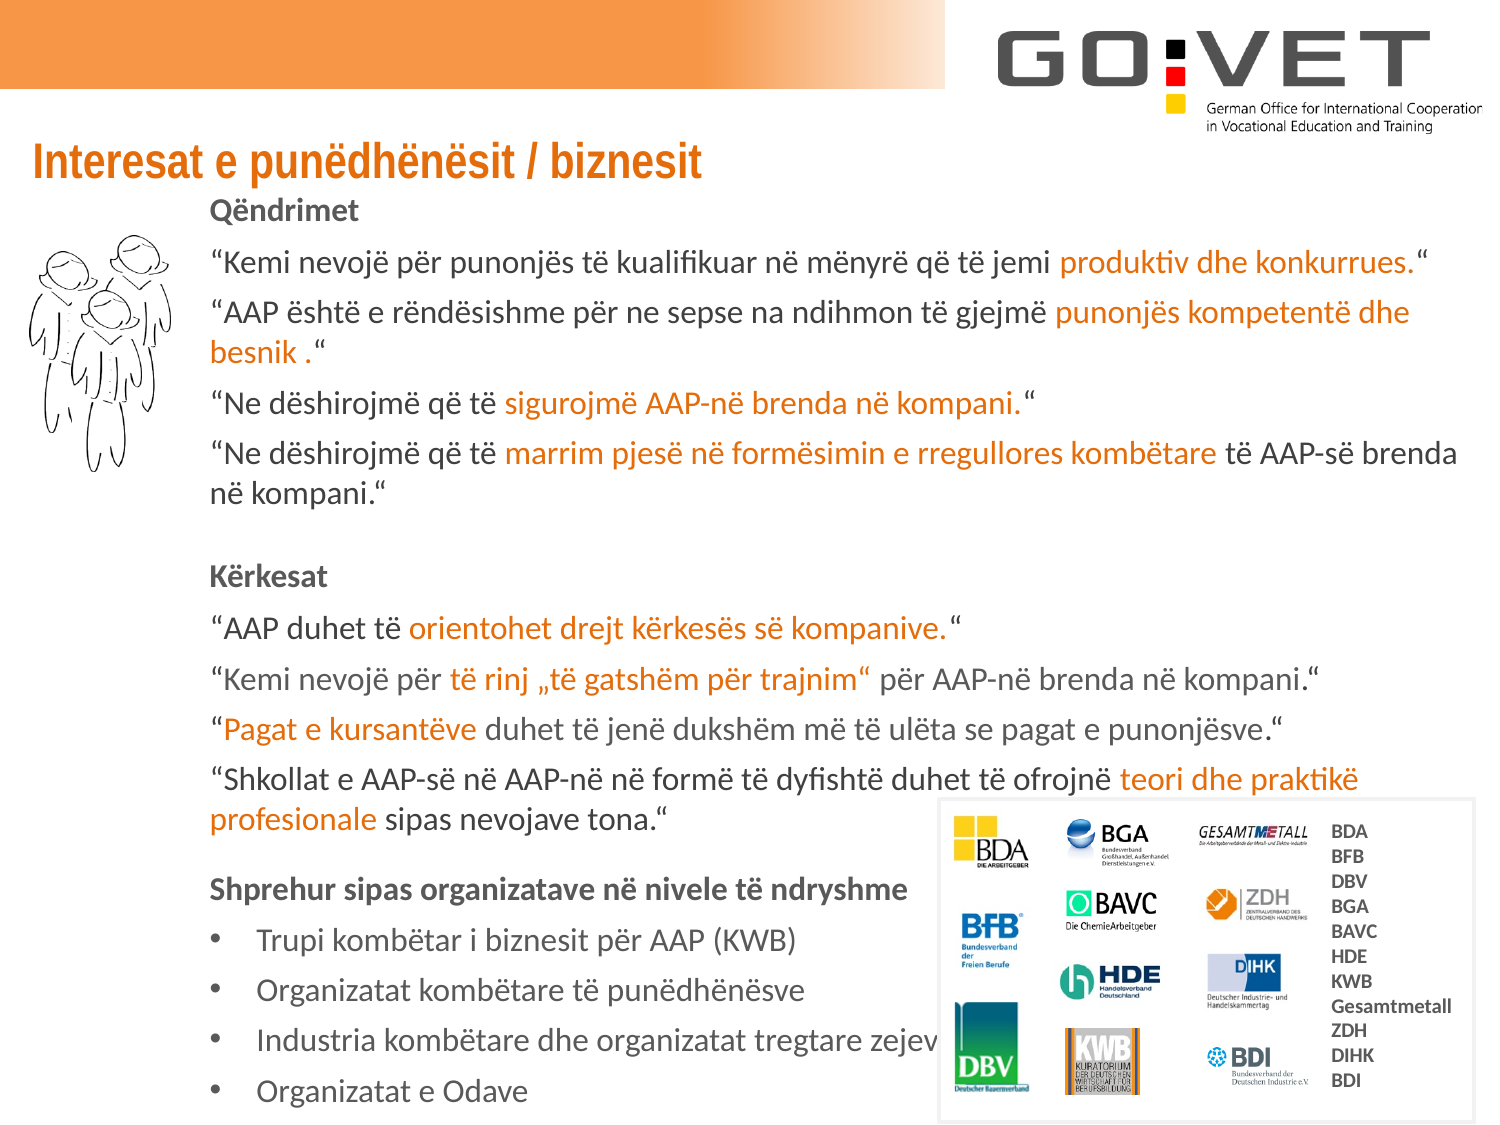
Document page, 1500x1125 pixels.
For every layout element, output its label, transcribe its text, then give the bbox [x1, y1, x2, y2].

picture [28, 235, 171, 473]
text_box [938, 798, 1499, 1123]
text_box Qëndrimet “Kemi nevojë për punonjës të kualifikuar në mënyrë që të jemi produktiv dhe konkurrues.“ “AAP është e rëndësishme për ne sepse na ndihmon të gjejmë punonjës kompetentë dhe besnik .“ “Ne dëshirojmë që të sigurojmë AAP-në brenda në kompani.“ “Ne dëshirojmë që të marrim pjesë në formësimin e rregullores kombëtare të AAP-së brenda në kompani.“ Kërkesat “AAP duhet të orientohet drejt kërkesës së kompanive.“ “Kemi nevojë për të rinj „të gatshëm për trajnim“ për AAP-në brenda në kompani.“ “Pagat e kursantëve duhet të jenë dukshëm më të ulëta se pagat e punonjësve.“ “Shkollat e AAP-së në AAP-në në formë të dyfishtë duhet të ofrojnë teori dhe praktikë profesionale sipas nevojave tona.“ Shprehur sipas organizatave në nivele të ndryshme Trupi kombëtar i biznesit për AAP (KWB) Organizatat kombëtare të punëdhënësve Industria kombëtare dhe organizatat tregtare zejeve Organizatat e Odave [194, 180, 1500, 1117]
title Interesat e punëdhënësit / biznesit [17, 122, 1223, 194]
picture [998, 31, 1483, 134]
